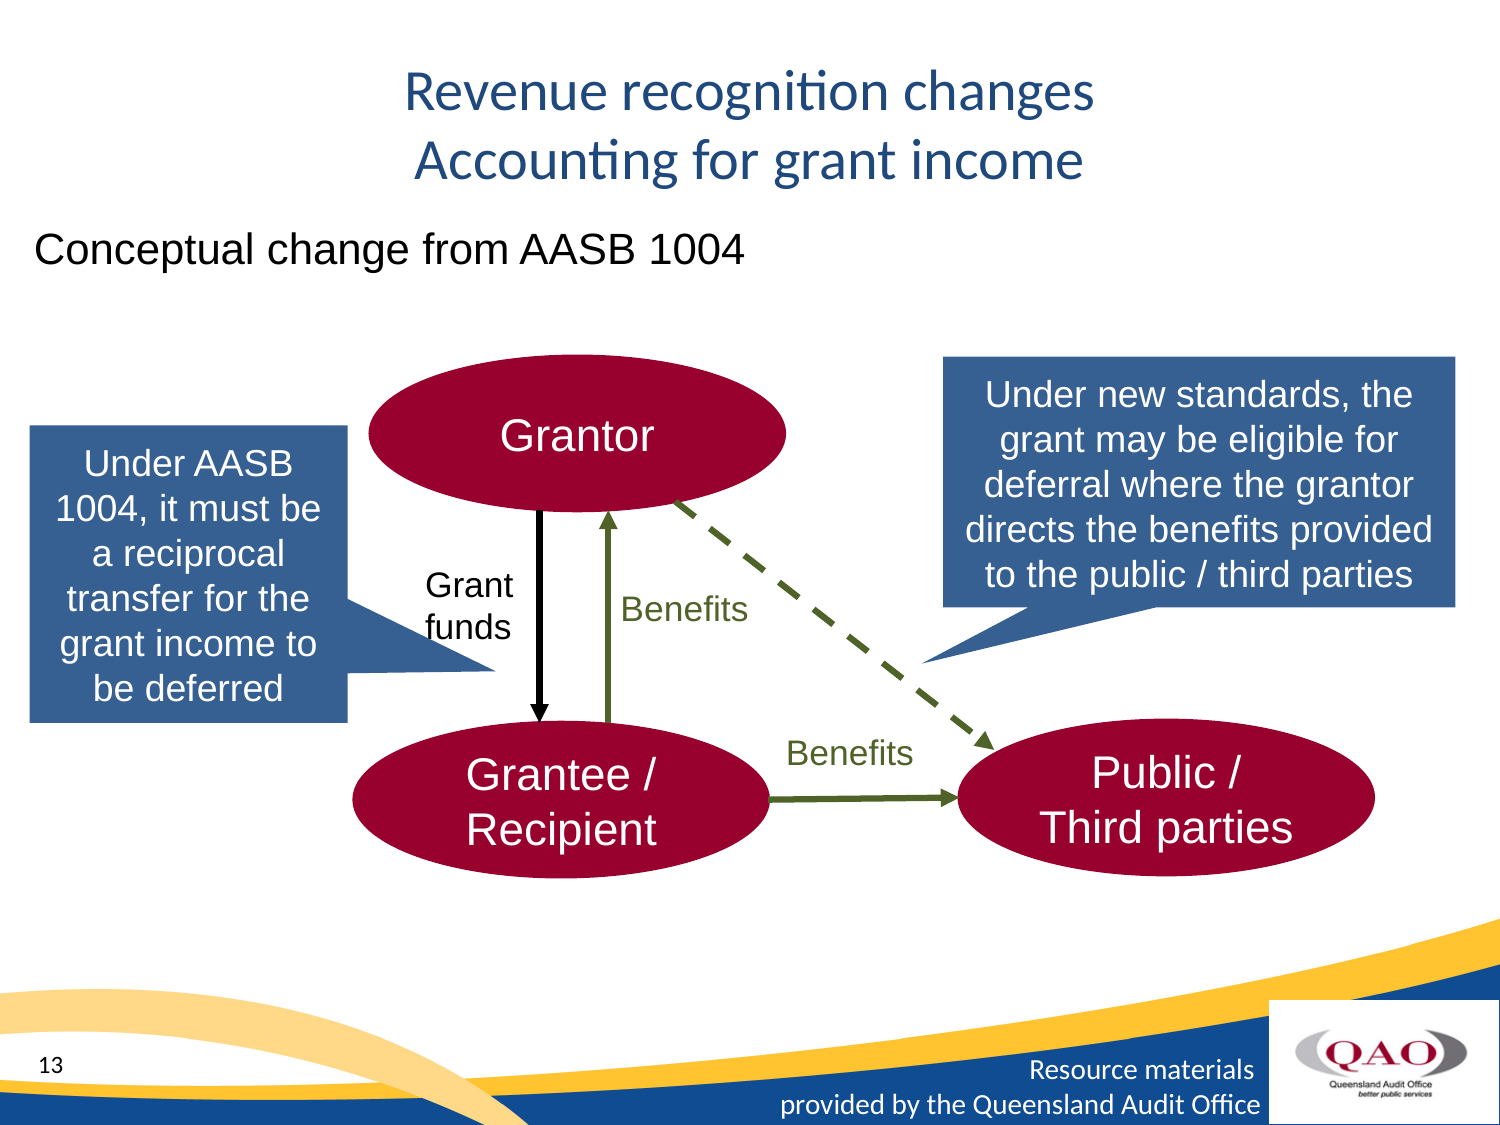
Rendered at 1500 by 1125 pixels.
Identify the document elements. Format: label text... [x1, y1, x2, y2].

text_box Under new standards, the grant may be eligible for deferral where the grantor directs the benefits provided to the public / third parties [941, 354, 1458, 648]
text_box Grantor [368, 354, 787, 513]
text_box Public / Third parties [957, 718, 1376, 877]
text_box Benefits [613, 579, 669, 637]
text_box Under AASB 1004, it must be a reciprocal transfer for the grant income to be deferred [27, 423, 498, 725]
slide_number 13 [22, 1033, 361, 1094]
picture [0, 0, 1500, 1125]
text_box Conceptual change from AASB 1004 [19, 213, 932, 281]
text_box Benefits [771, 759, 944, 781]
title Revenue recognition changes Accounting for grant income [75, 45, 1426, 233]
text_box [674, 501, 995, 751]
text_box Grantee / Recipient [352, 720, 770, 879]
text_box Grant funds [410, 554, 535, 654]
